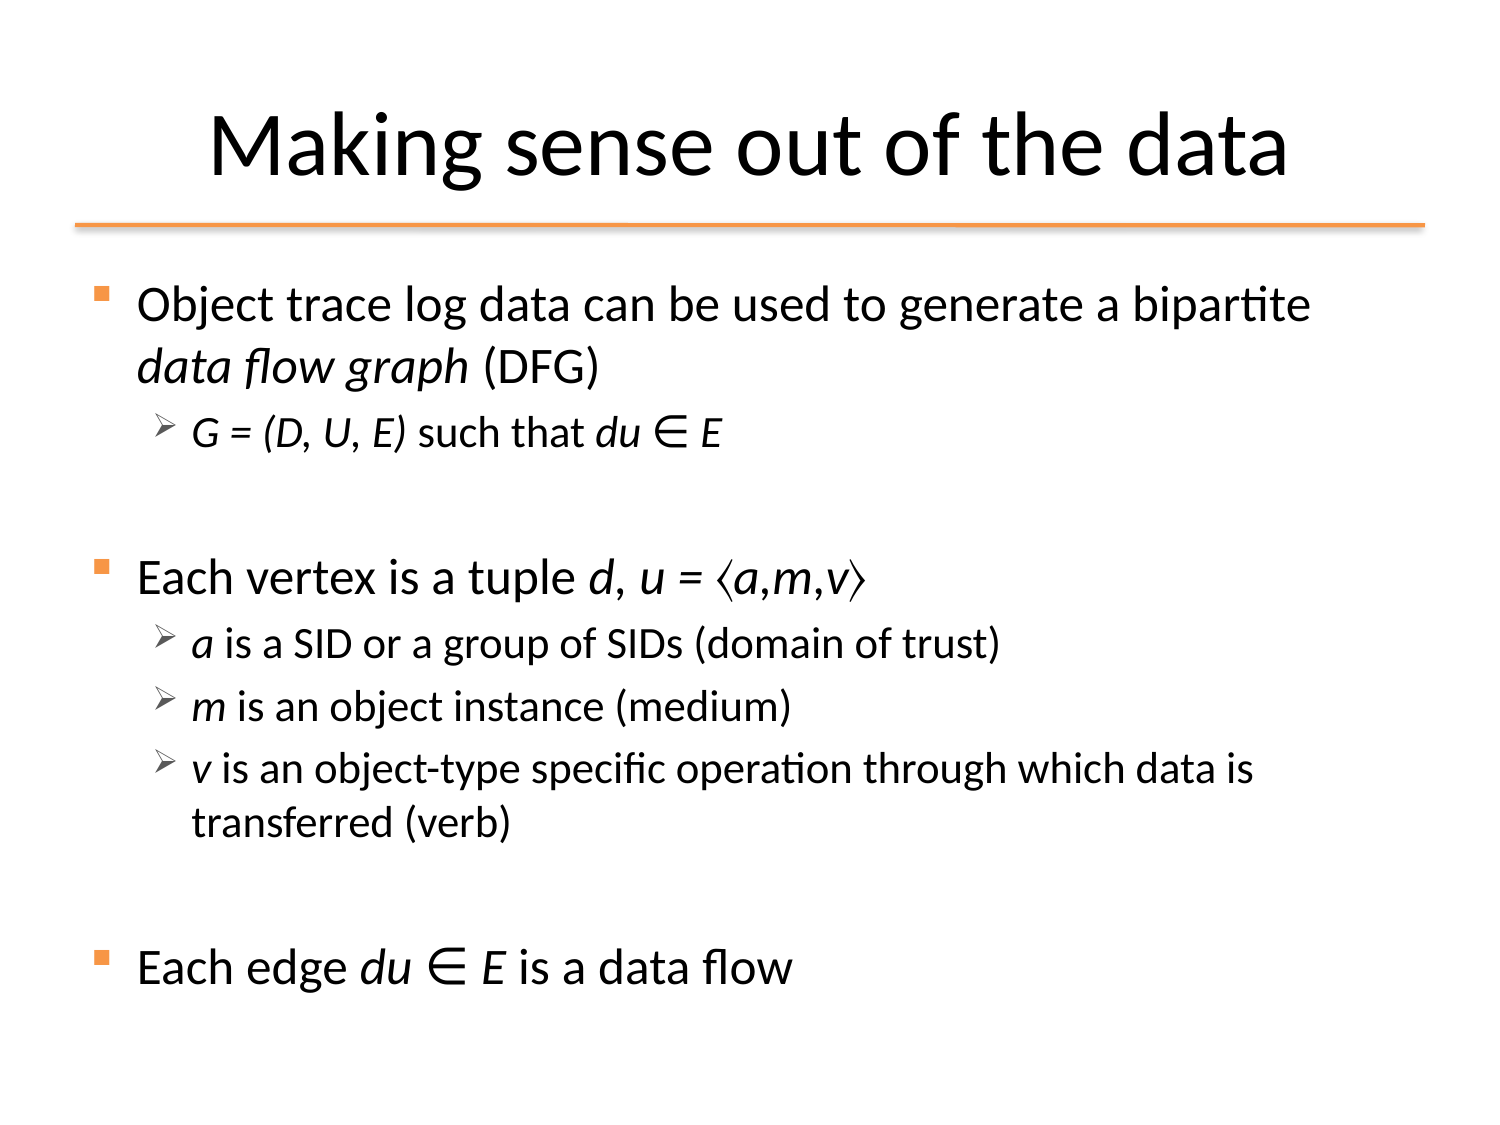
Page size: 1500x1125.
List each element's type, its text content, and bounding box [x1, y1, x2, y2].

title Making sense out of the data [75, 45, 1425, 233]
list Object trace log data can be used to generate a bipartite data flow graph (DFG) G = (D, U, E) such that du ∈ E Each vertex is a tuple d, u = 〈a,m,v〉 a is a SID or a group of SIDs (domain of trust) m is an object instance (medium) v is an object-type specific operation through which data is transferred (verb) Each edge du ∈ E is a data flow [75, 262, 1425, 1005]
